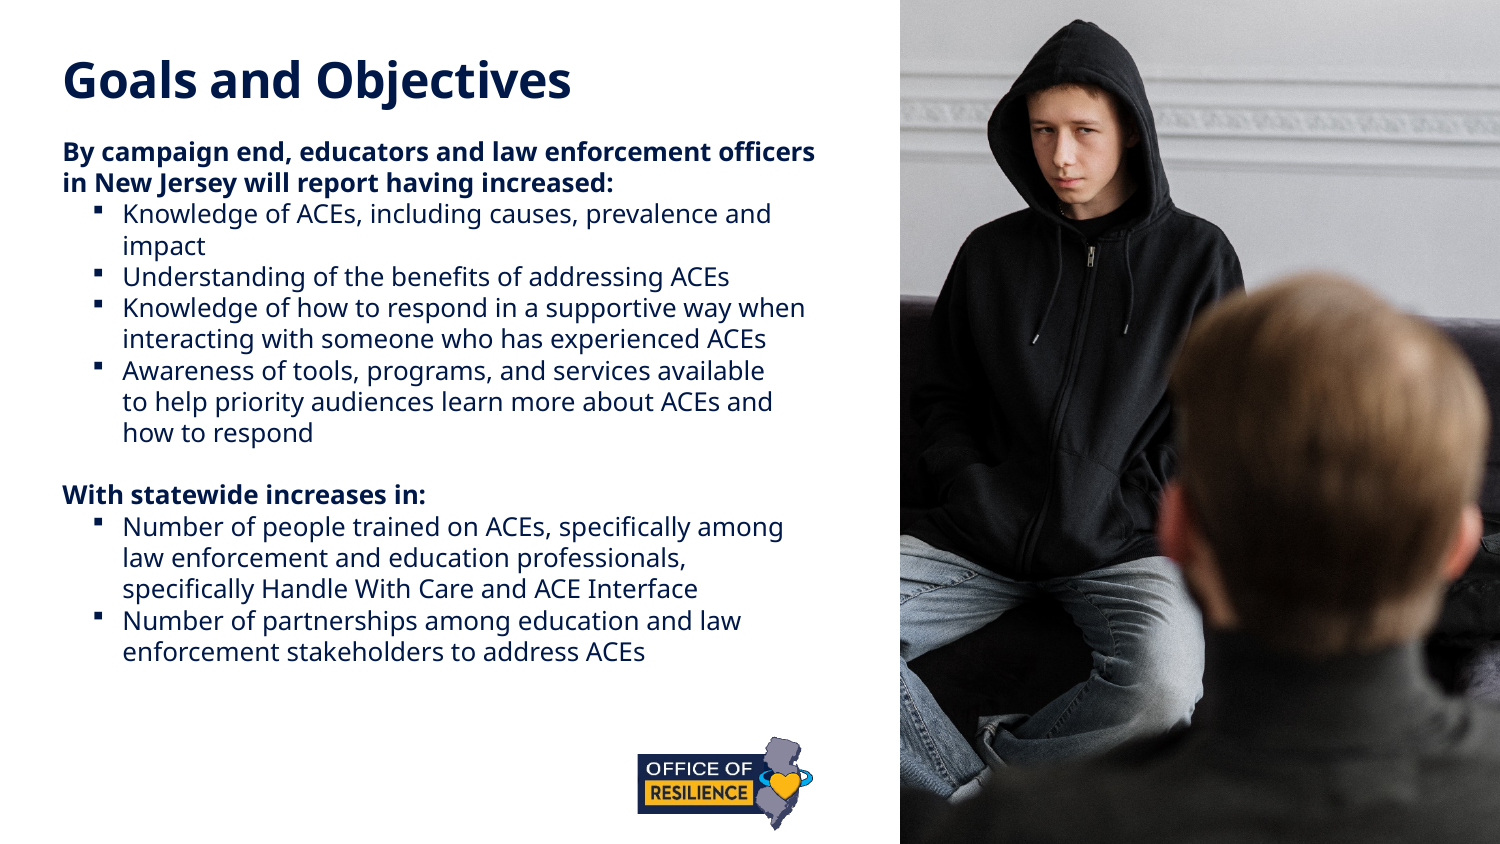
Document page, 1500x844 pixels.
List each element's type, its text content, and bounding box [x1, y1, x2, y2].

text_box By campaign end, educators and law enforcement officers in New Jersey will report having increased: Knowledge of ACEs, including causes, prevalence and impact Understanding of the benefits of addressing ACEs Knowledge of how to respond in a supportive way when interacting with someone who has experienced ACEs Awareness of tools, programs, and services available to help priority audiences learn more about ACEs and how to respond With statewide increases in: Number of people trained on ACEs, specifically among law enforcement and education professionals, specifically Handle With Care and ACE Interface Number of partnerships among education and law enforcement stakeholders to address ACEs [62, 133, 817, 667]
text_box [637, 732, 817, 835]
text_box Goals and Objectives [62, 46, 817, 109]
picture [899, 0, 1500, 844]
